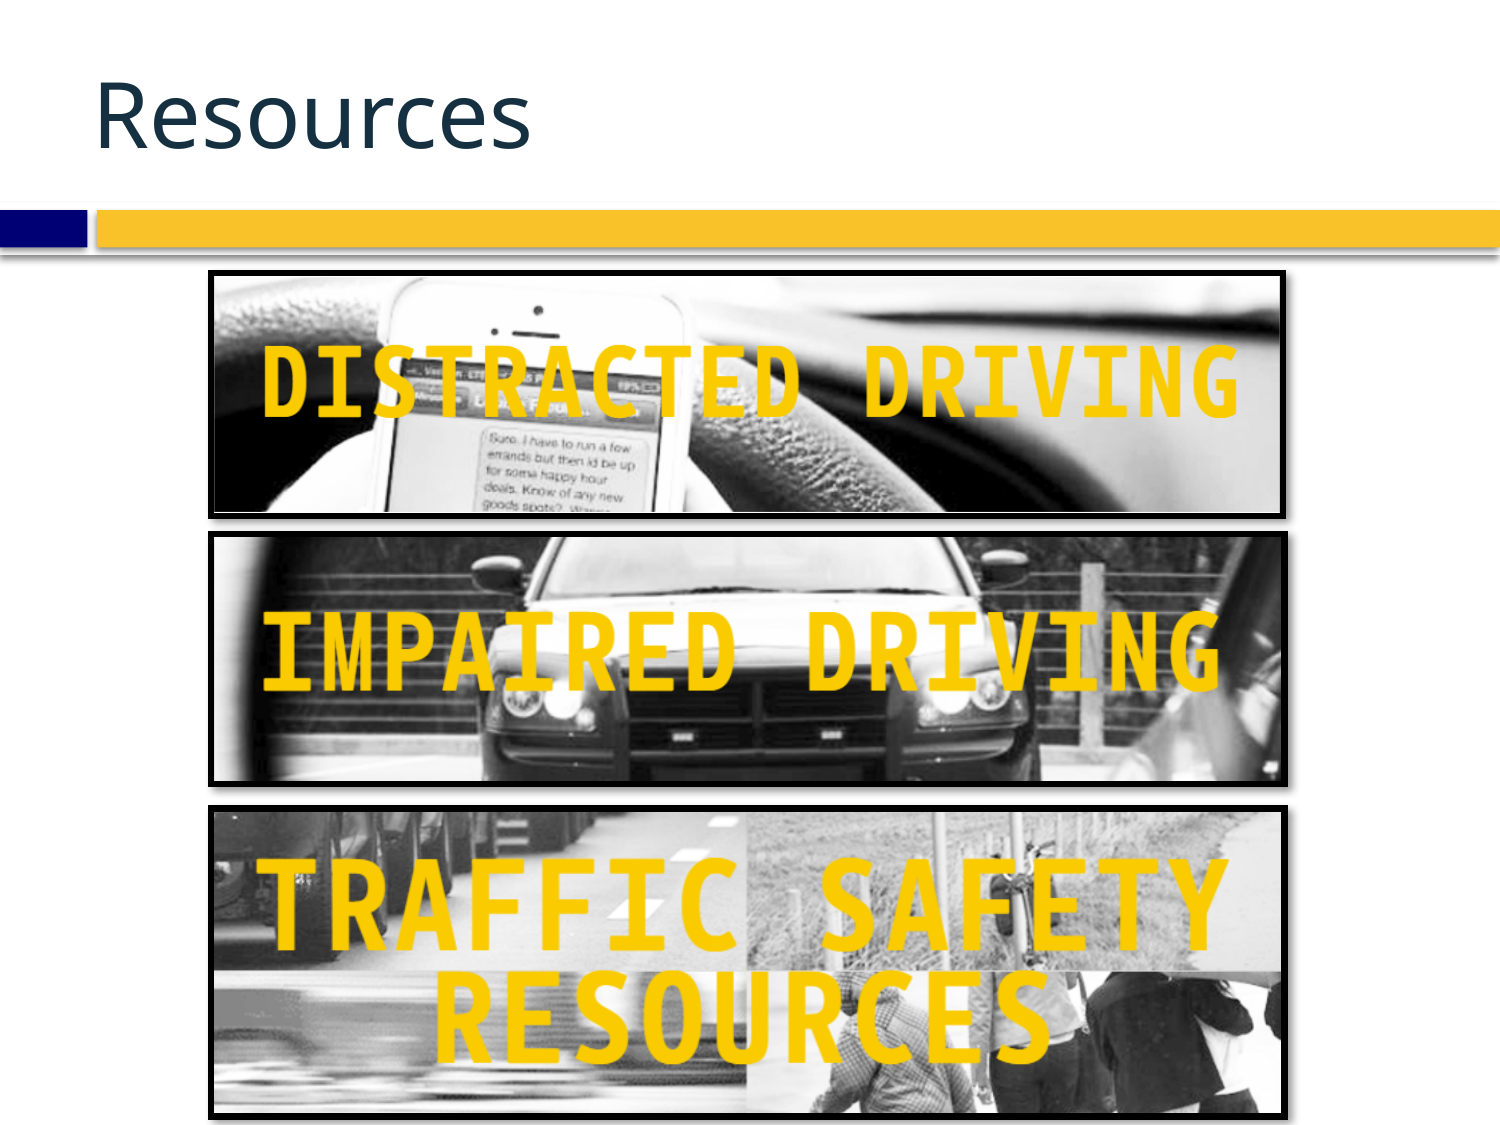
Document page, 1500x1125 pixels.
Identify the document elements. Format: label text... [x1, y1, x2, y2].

title Resources [78, 30, 1416, 193]
picture [213, 811, 1282, 1114]
picture [213, 276, 1280, 514]
picture [213, 536, 1282, 782]
